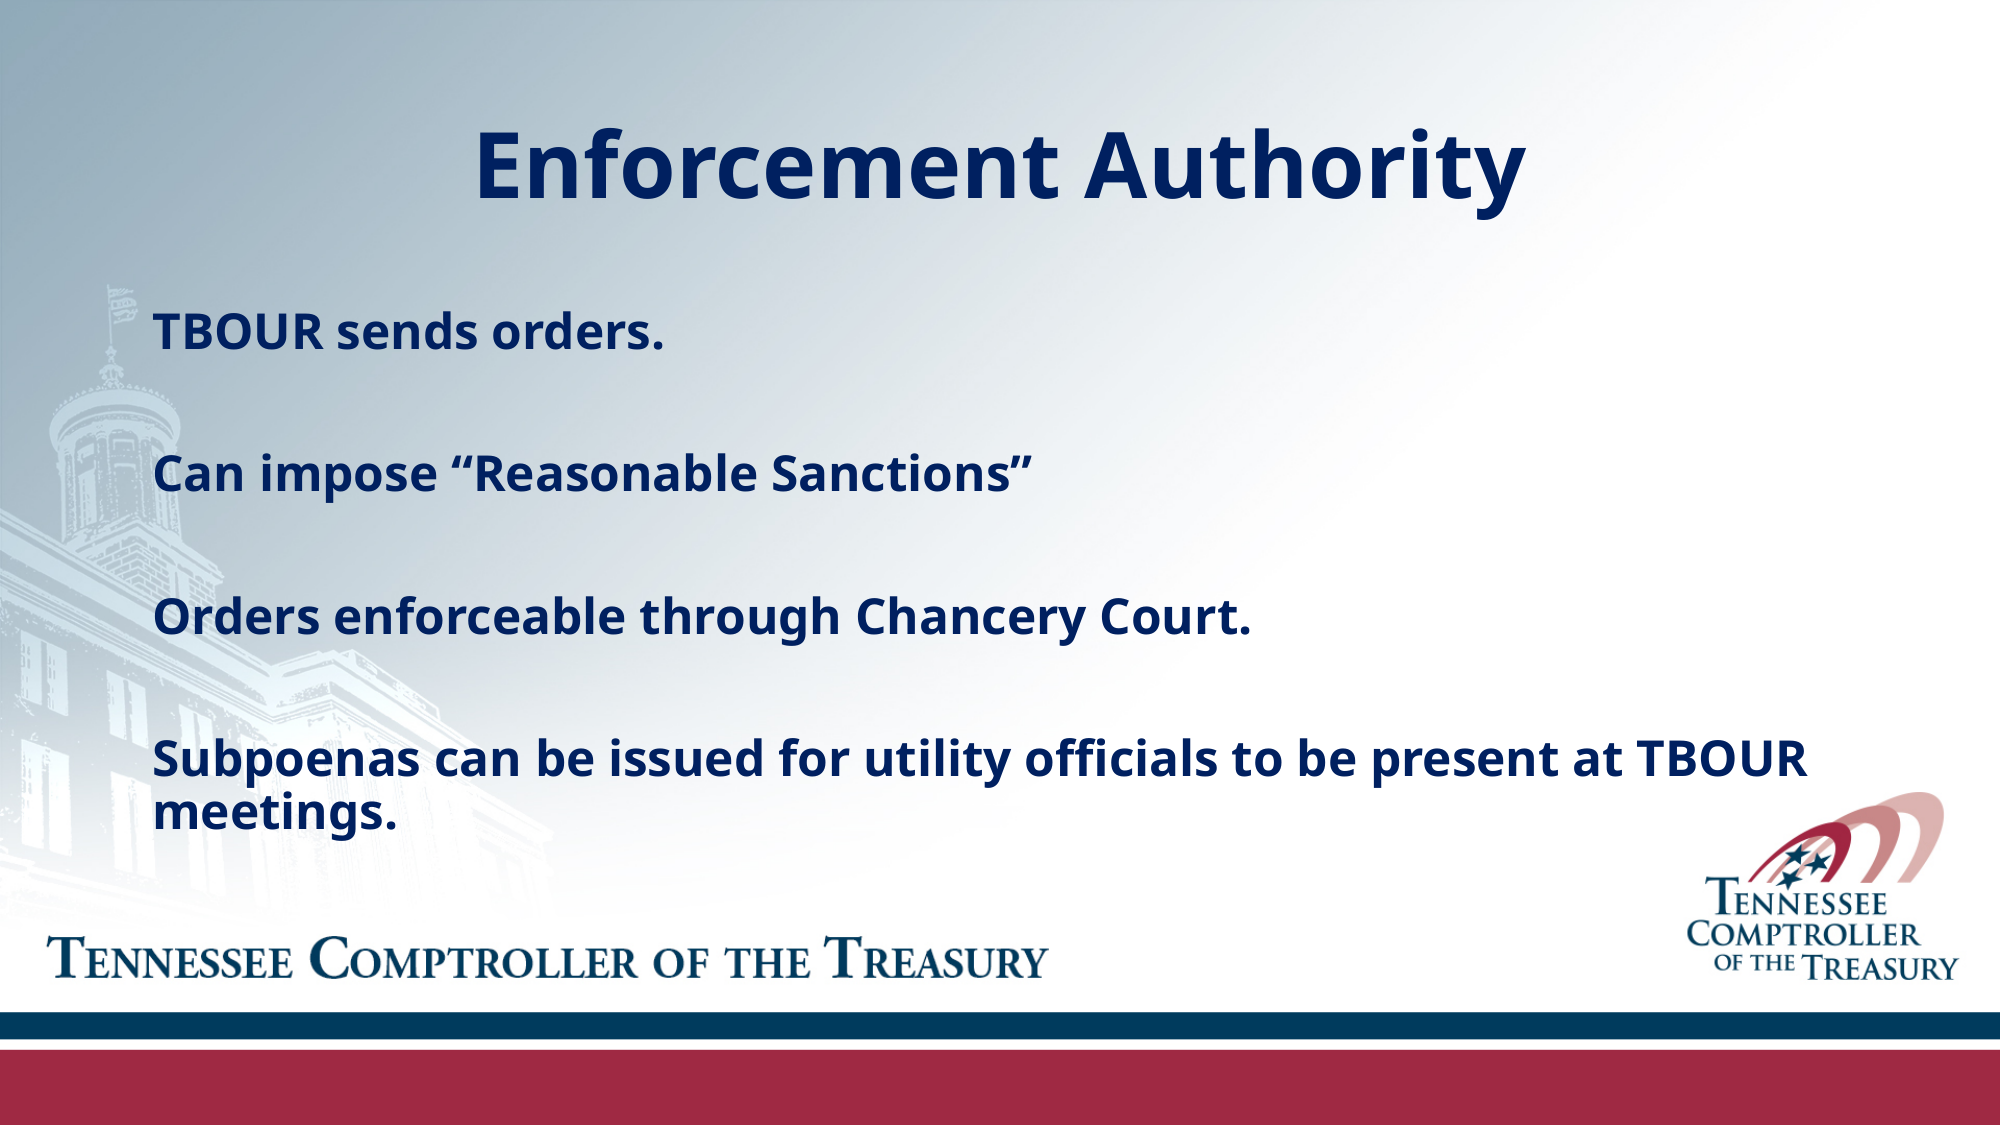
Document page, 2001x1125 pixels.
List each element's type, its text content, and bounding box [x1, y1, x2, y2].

picture [0, 0, 2000, 1125]
title Enforcement Authority [137, 59, 1863, 278]
list TBOUR sends orders. Can impose “Reasonable Sanctions” Orders enforceable through Chancery Court. Subpoenas can be issued for utility officials to be present at TBOUR meetings. [137, 299, 1863, 852]
